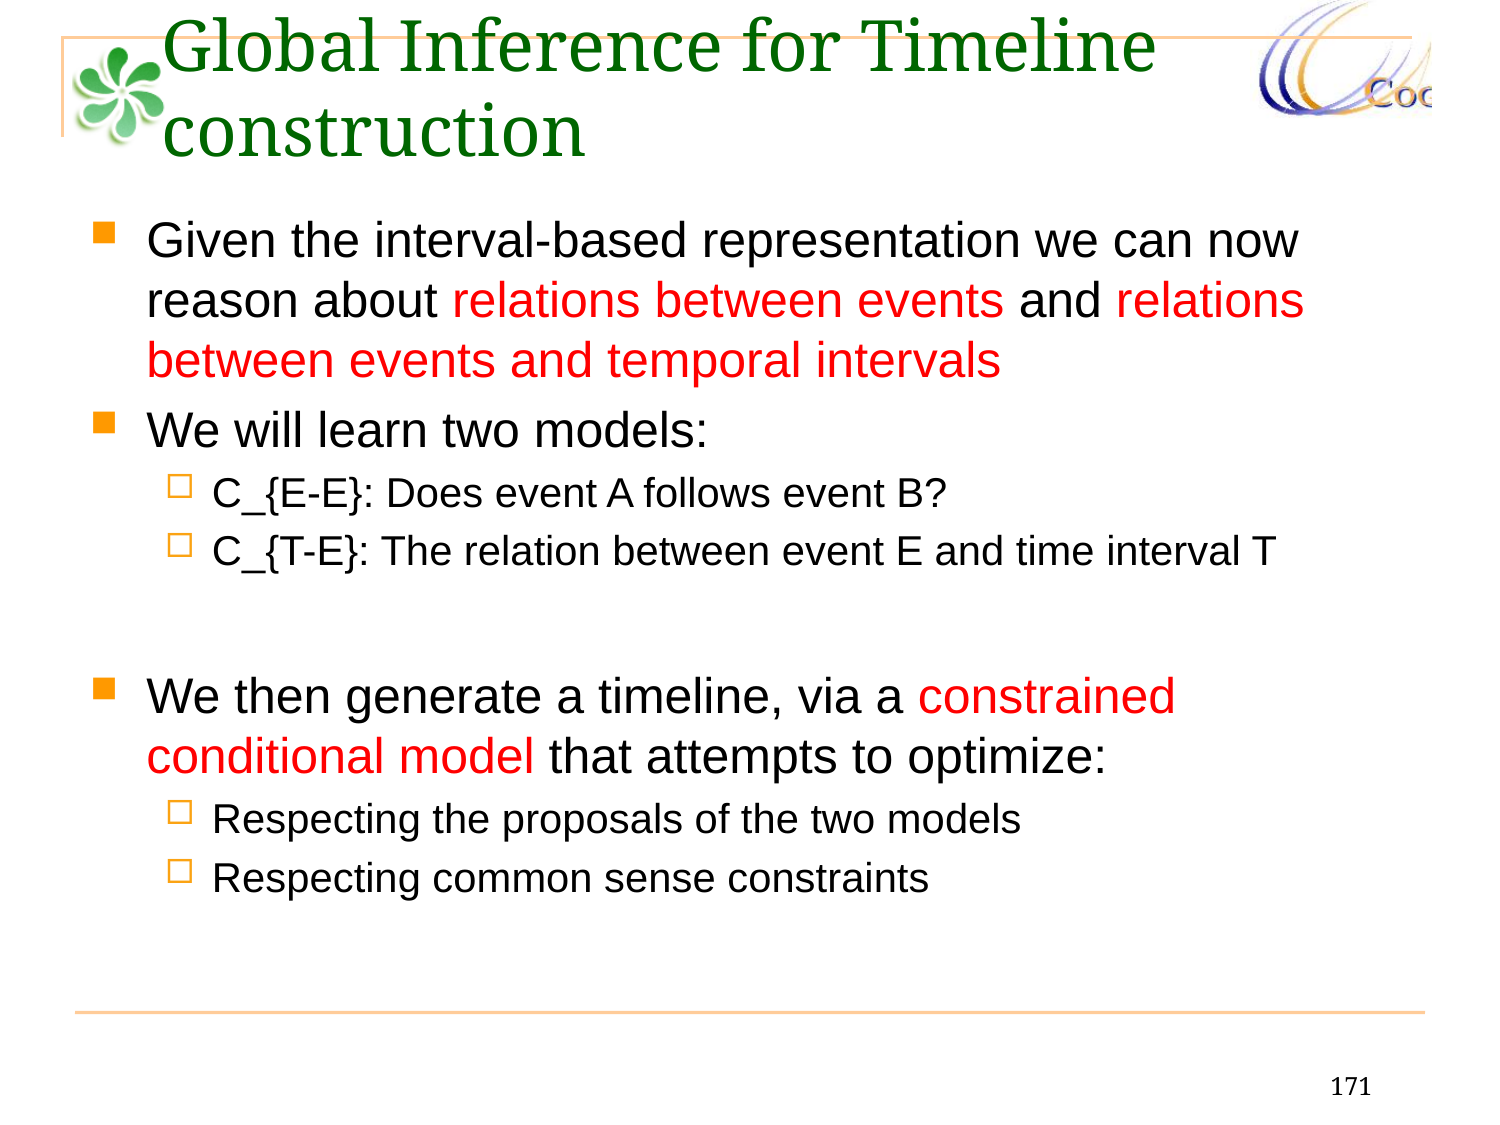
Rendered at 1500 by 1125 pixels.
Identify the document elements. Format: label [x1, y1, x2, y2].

title [146, 41, 1500, 130]
list [74, 199, 1426, 1013]
slide_number [1237, 1074, 1388, 1113]
picture [72, 44, 170, 150]
picture [1250, 0, 1432, 41]
